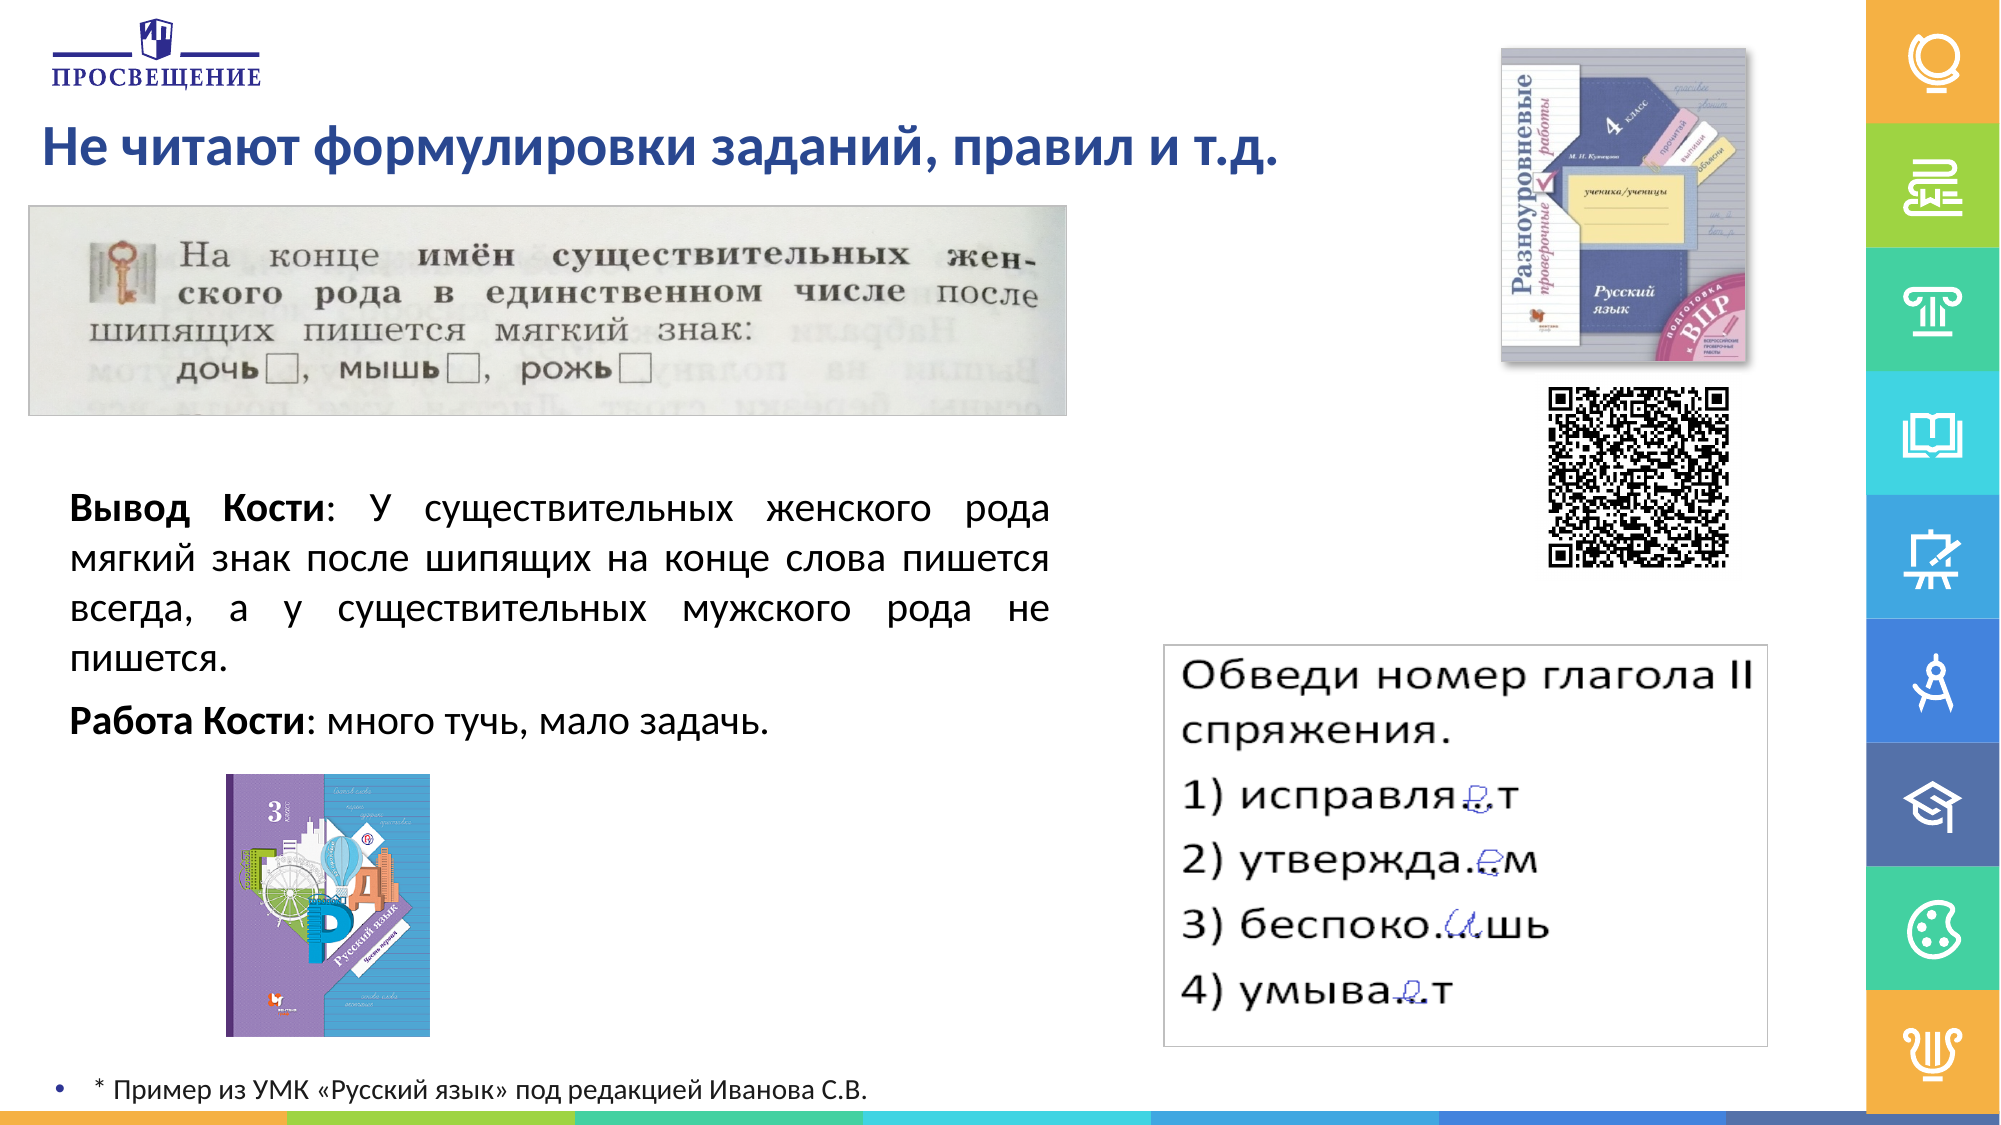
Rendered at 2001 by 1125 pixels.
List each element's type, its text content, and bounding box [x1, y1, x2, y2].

picture [29, 206, 1066, 415]
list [1164, 645, 1767, 1046]
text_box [1866, 0, 2000, 1114]
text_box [52, 18, 261, 91]
picture [1501, 48, 1746, 362]
text_box Вывод Кости: У существительных женского рода мягкий знак после шипящих на конце слова пишется всегда, а у существительных мужского рода не пишется. Работа Кости: много тучь, мало задачь. [54, 472, 1066, 750]
picture [1535, 373, 1742, 581]
list * Пример из УМК «Русский язык» под редакцией Иванова С.В. [54, 1058, 1437, 1106]
text_box Не читают формулировки заданий, правил и т.д. [27, 99, 1499, 185]
picture [0, 1111, 2000, 1125]
picture [226, 774, 430, 1037]
